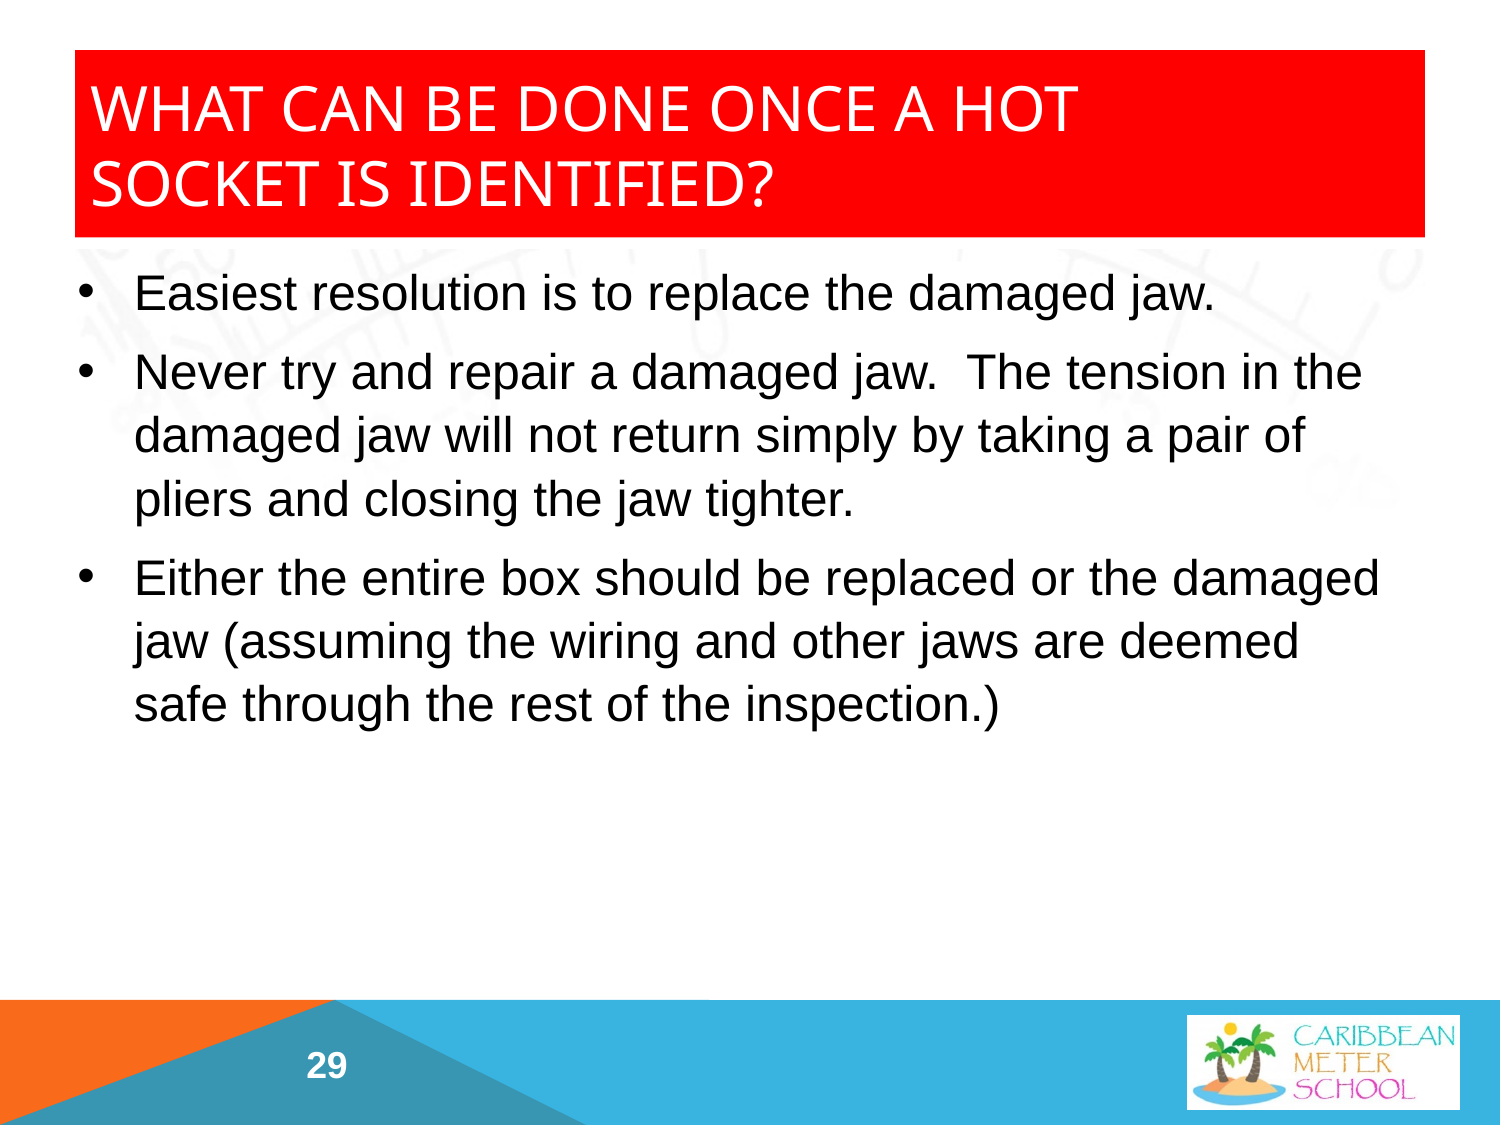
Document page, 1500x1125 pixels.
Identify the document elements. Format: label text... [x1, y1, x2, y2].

picture [74, 249, 1426, 535]
title What can be done once a hot socket is identified? [75, 50, 1425, 238]
list Easiest resolution is to replace the damaged jaw. Never try and repair a damaged jaw. The tension in the damaged jaw will not return simply by taking a pair of pliers and closing the jaw tighter. Either the entire box should be replaced or the damaged jaw (assuming the wiring and other jaws are deemed safe through the rest of the inspection.) [62, 249, 1413, 963]
picture [1187, 1015, 1460, 1110]
slide_number 29 [275, 1021, 388, 1104]
text_box [479, 543, 1021, 833]
